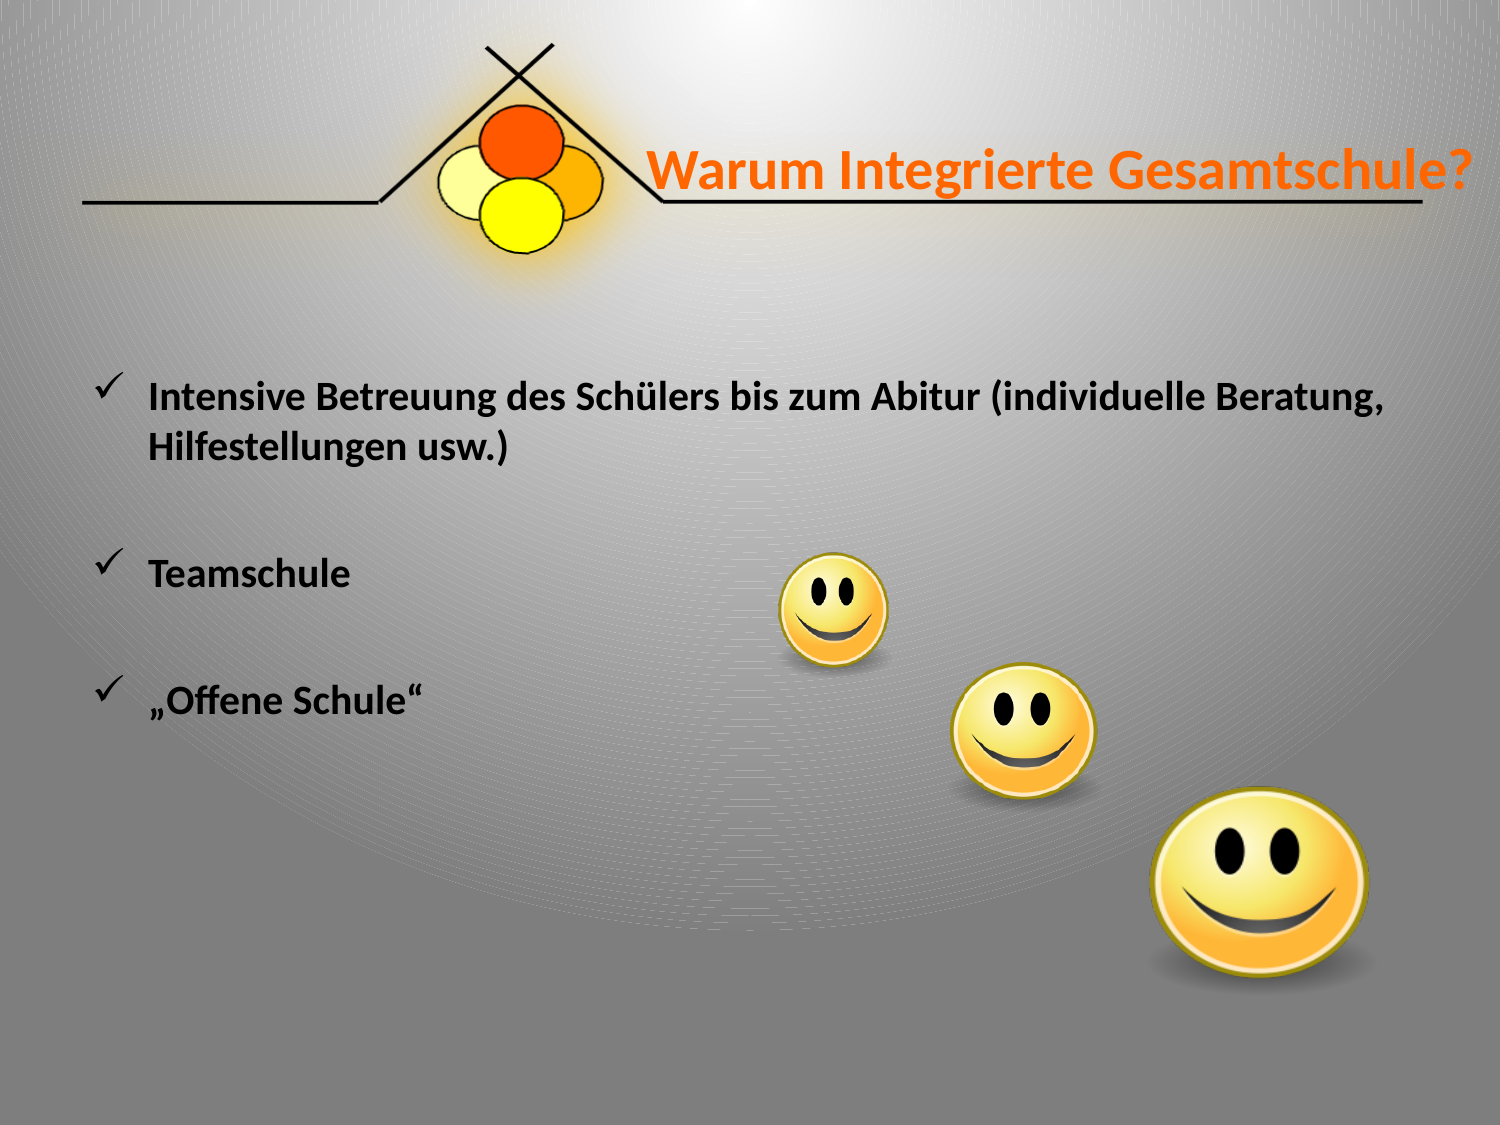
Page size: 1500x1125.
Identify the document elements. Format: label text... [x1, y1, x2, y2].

title Warum Integrierte Gesamtschule? [64, 54, 1500, 280]
picture [81, 42, 1424, 54]
picture [926, 644, 1400, 1012]
list Intensive Betreuung des Schülers bis zum Abitur (individuelle Beratung, Hilfestellungen usw.) Teamschule „Offene Schule“ [76, 361, 1427, 781]
picture [761, 538, 904, 687]
